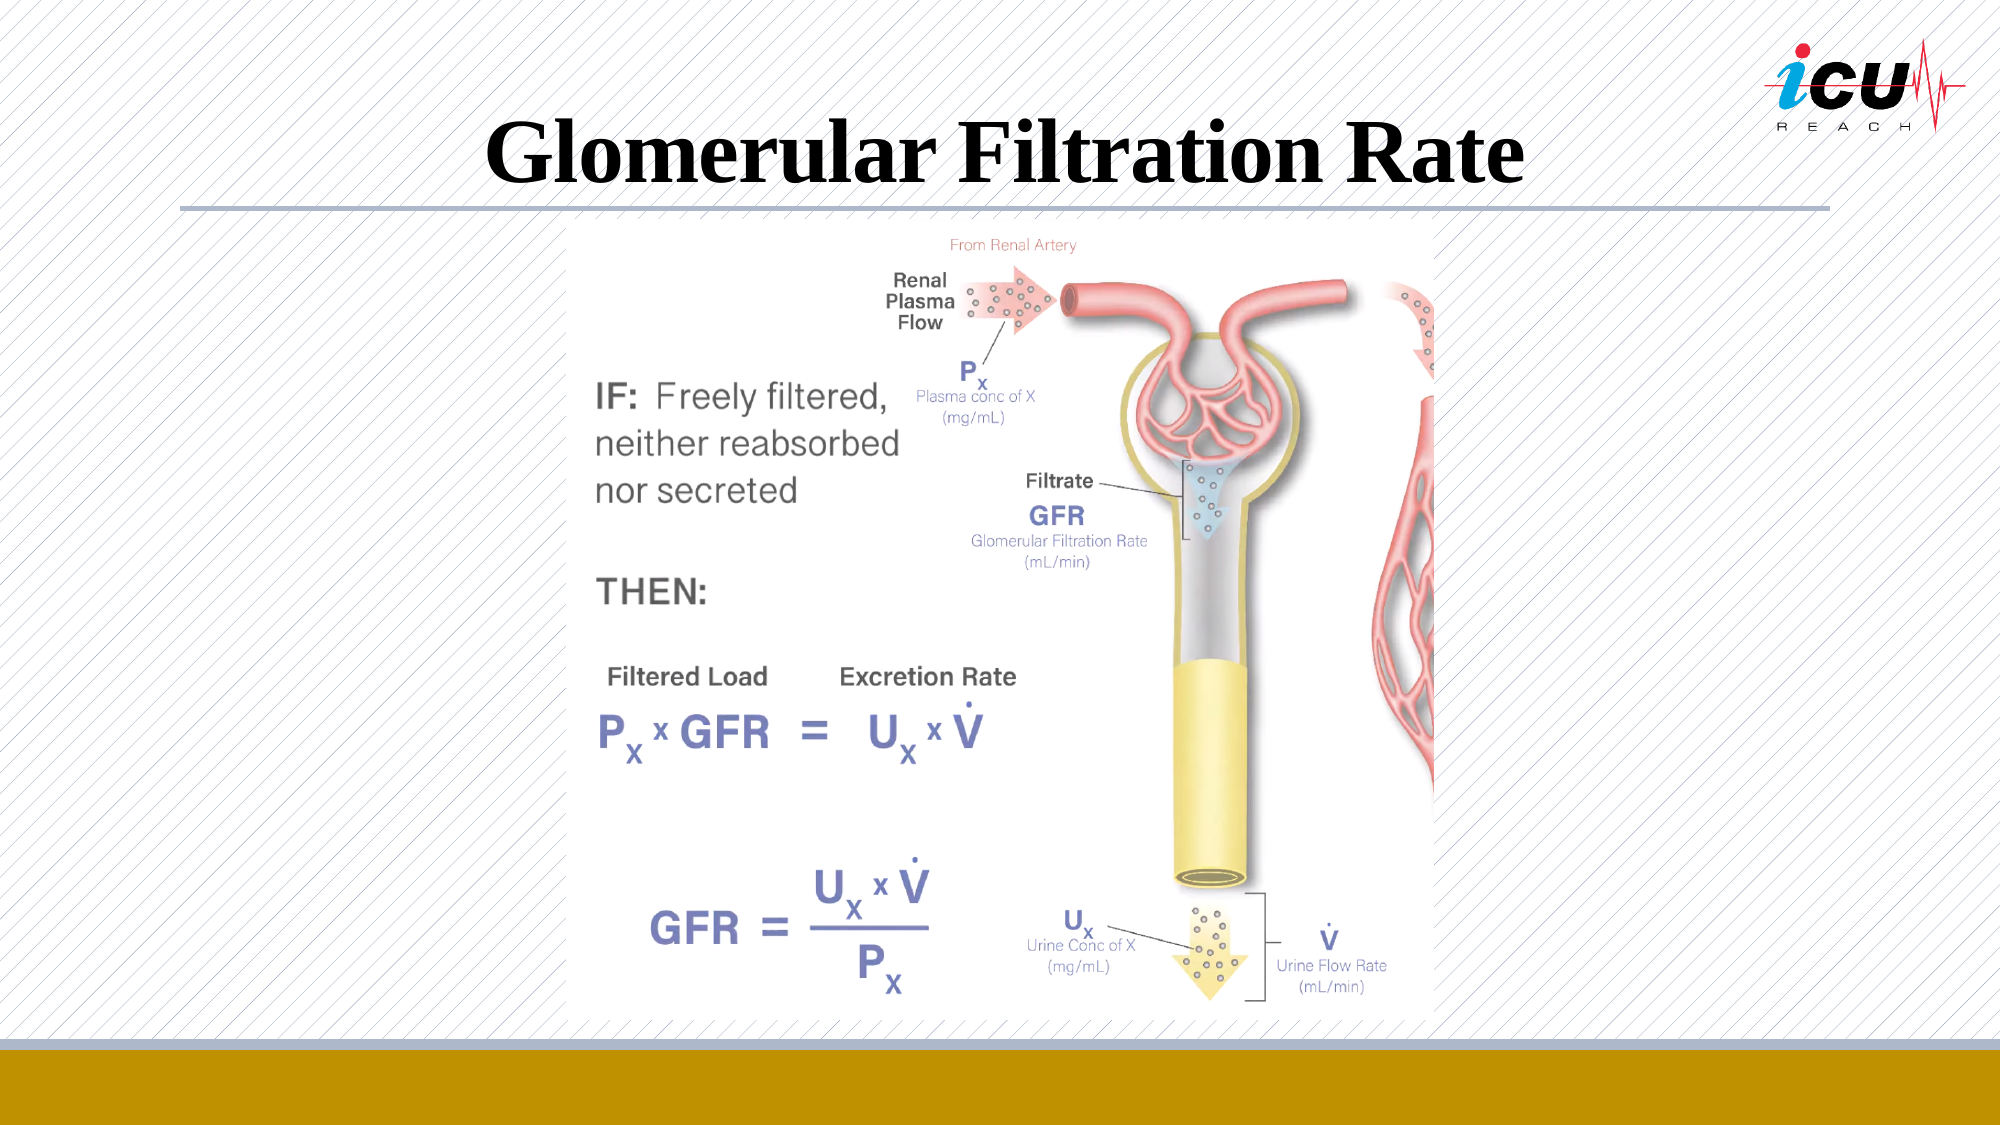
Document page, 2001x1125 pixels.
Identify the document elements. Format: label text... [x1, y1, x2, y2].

picture [1749, 24, 1972, 150]
title Glomerular Filtration Rate [180, 47, 1830, 209]
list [566, 219, 1435, 1020]
